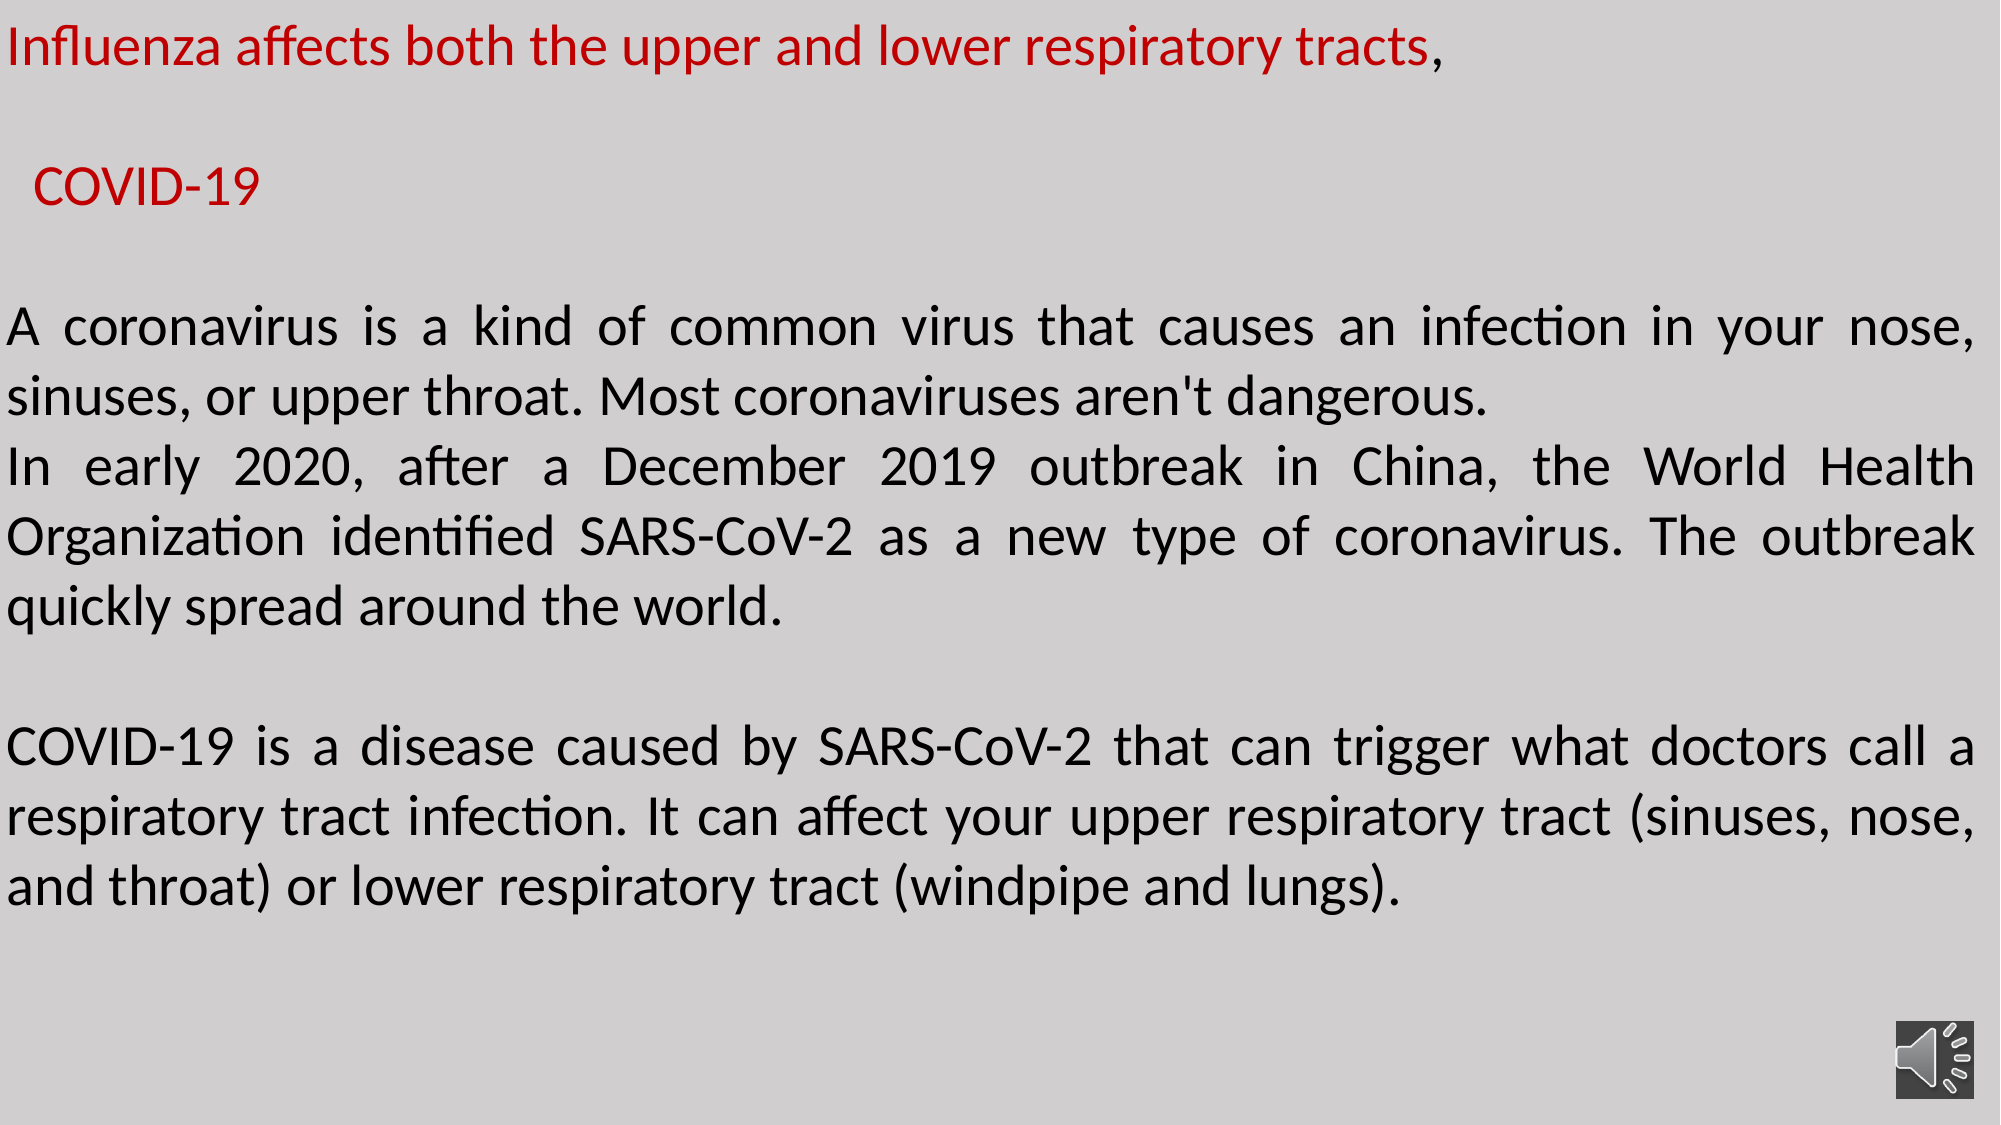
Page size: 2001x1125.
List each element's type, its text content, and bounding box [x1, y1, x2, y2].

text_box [1894, 1019, 1975, 1100]
text_box Influenza affects both the upper and lower respiratory tracts, COVID-19 A coronavirus is a kind of common virus that causes an infection in your nose, sinuses, or upper throat. Most coronaviruses aren't dangerous. In early 2020, after a December 2019 outbreak in China, the World Health Organization identified SARS-CoV-2 as a new type of coronavirus. The outbreak quickly spread around the world. COVID-19 is a disease caused by SARS-CoV-2 that can trigger what doctors call a respiratory tract infection. It can affect your upper respiratory tract (sinuses, nose, and throat) or lower respiratory tract (windpipe and lungs). [0, 0, 1992, 925]
